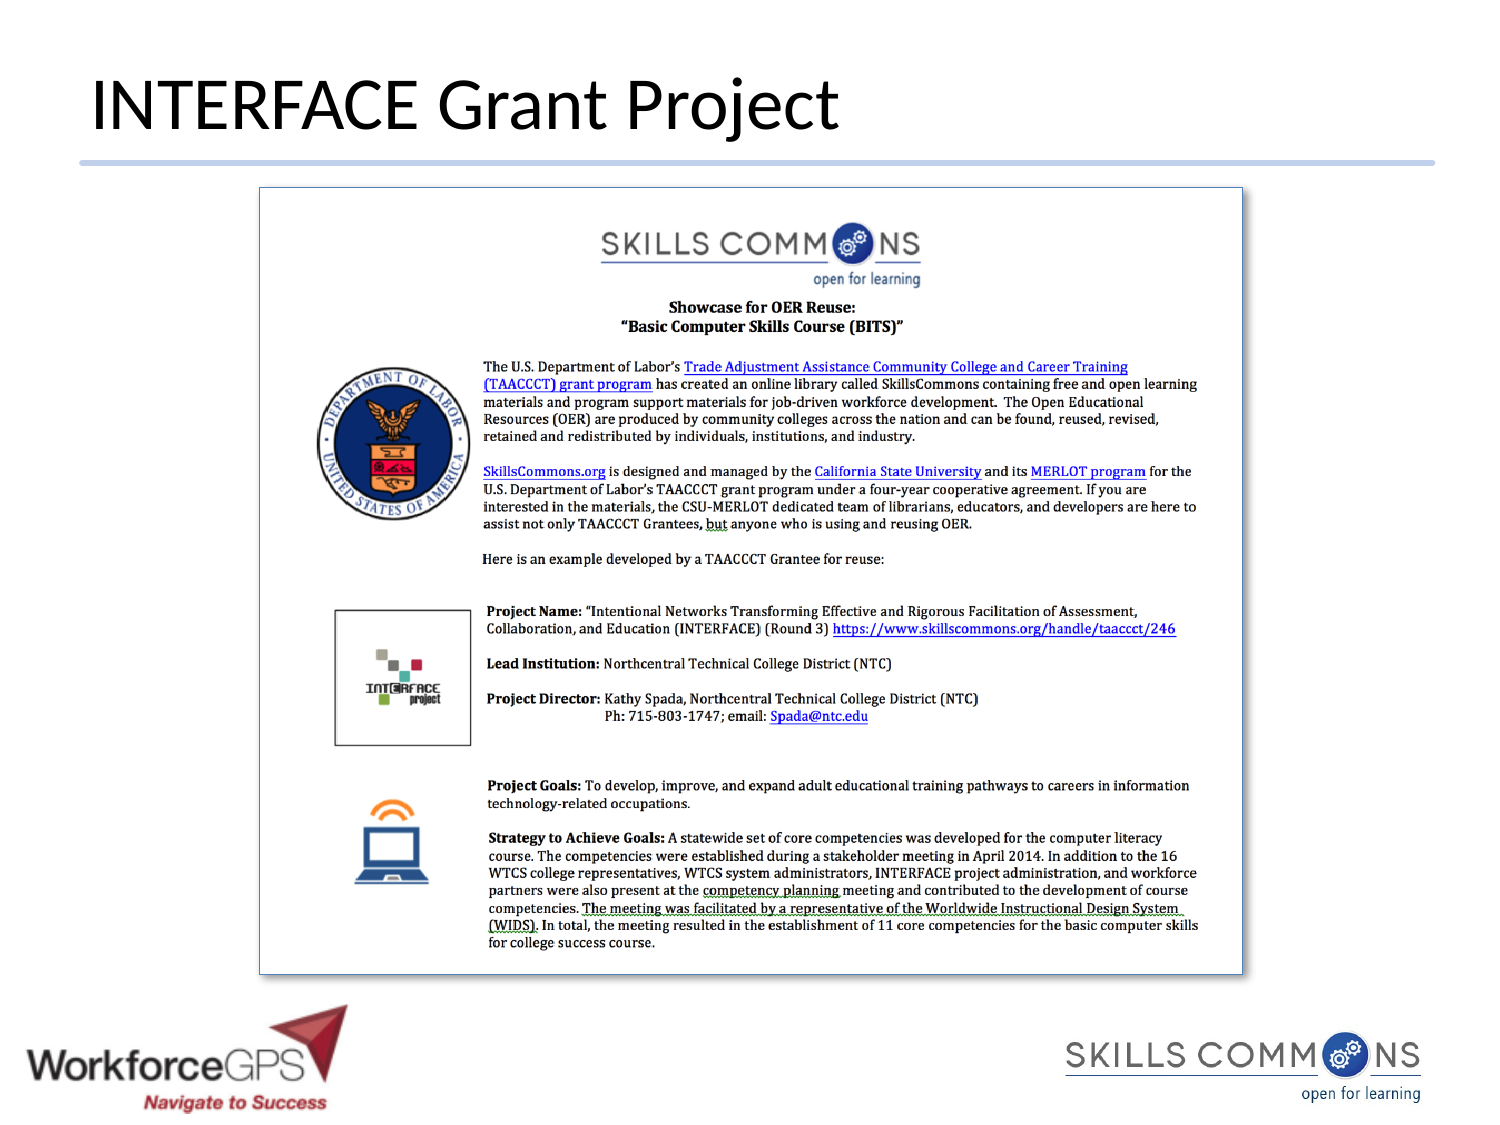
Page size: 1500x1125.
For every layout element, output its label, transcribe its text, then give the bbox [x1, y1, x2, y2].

text_box [24, 32, 913, 188]
title INTERFACE Grant Project [75, 50, 1425, 150]
picture [1057, 1024, 1433, 1113]
picture [259, 187, 1243, 976]
picture [24, 1004, 351, 1114]
